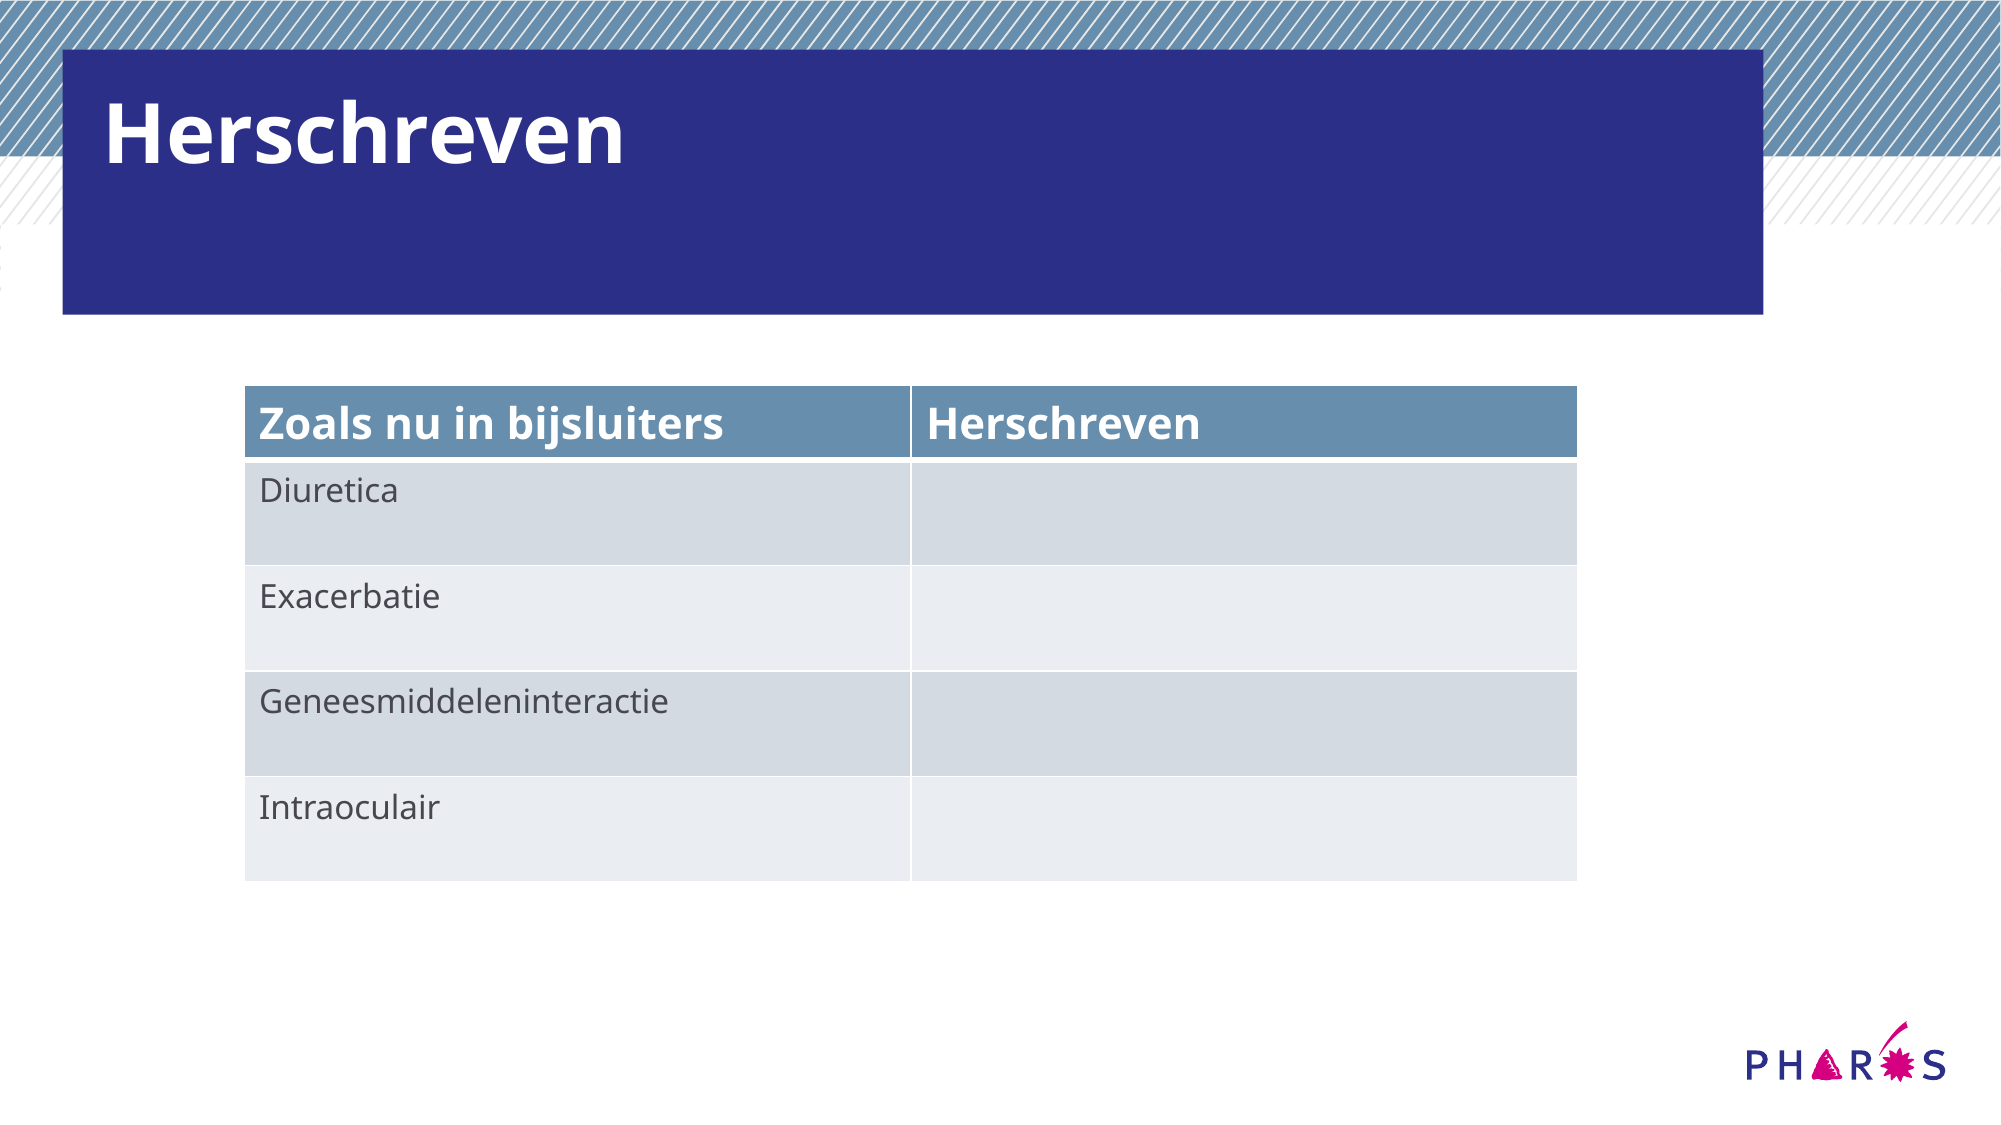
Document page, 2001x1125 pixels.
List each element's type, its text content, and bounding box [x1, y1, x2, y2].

table_cell [912, 672, 1577, 776]
table_header Herschreven [912, 386, 1577, 457]
table_cell Intraoculair [245, 777, 910, 881]
table_cell [912, 777, 1577, 881]
table_cell Exacerbatie [245, 566, 910, 670]
table_cell Diuretica [245, 463, 910, 565]
table_cell Geneesmiddeleninteractie [245, 672, 910, 776]
title Herschreven [102, 80, 1745, 294]
table_header Zoals nu in bijsluiters [245, 386, 910, 457]
table_cell [912, 566, 1577, 670]
table_cell [912, 463, 1577, 565]
